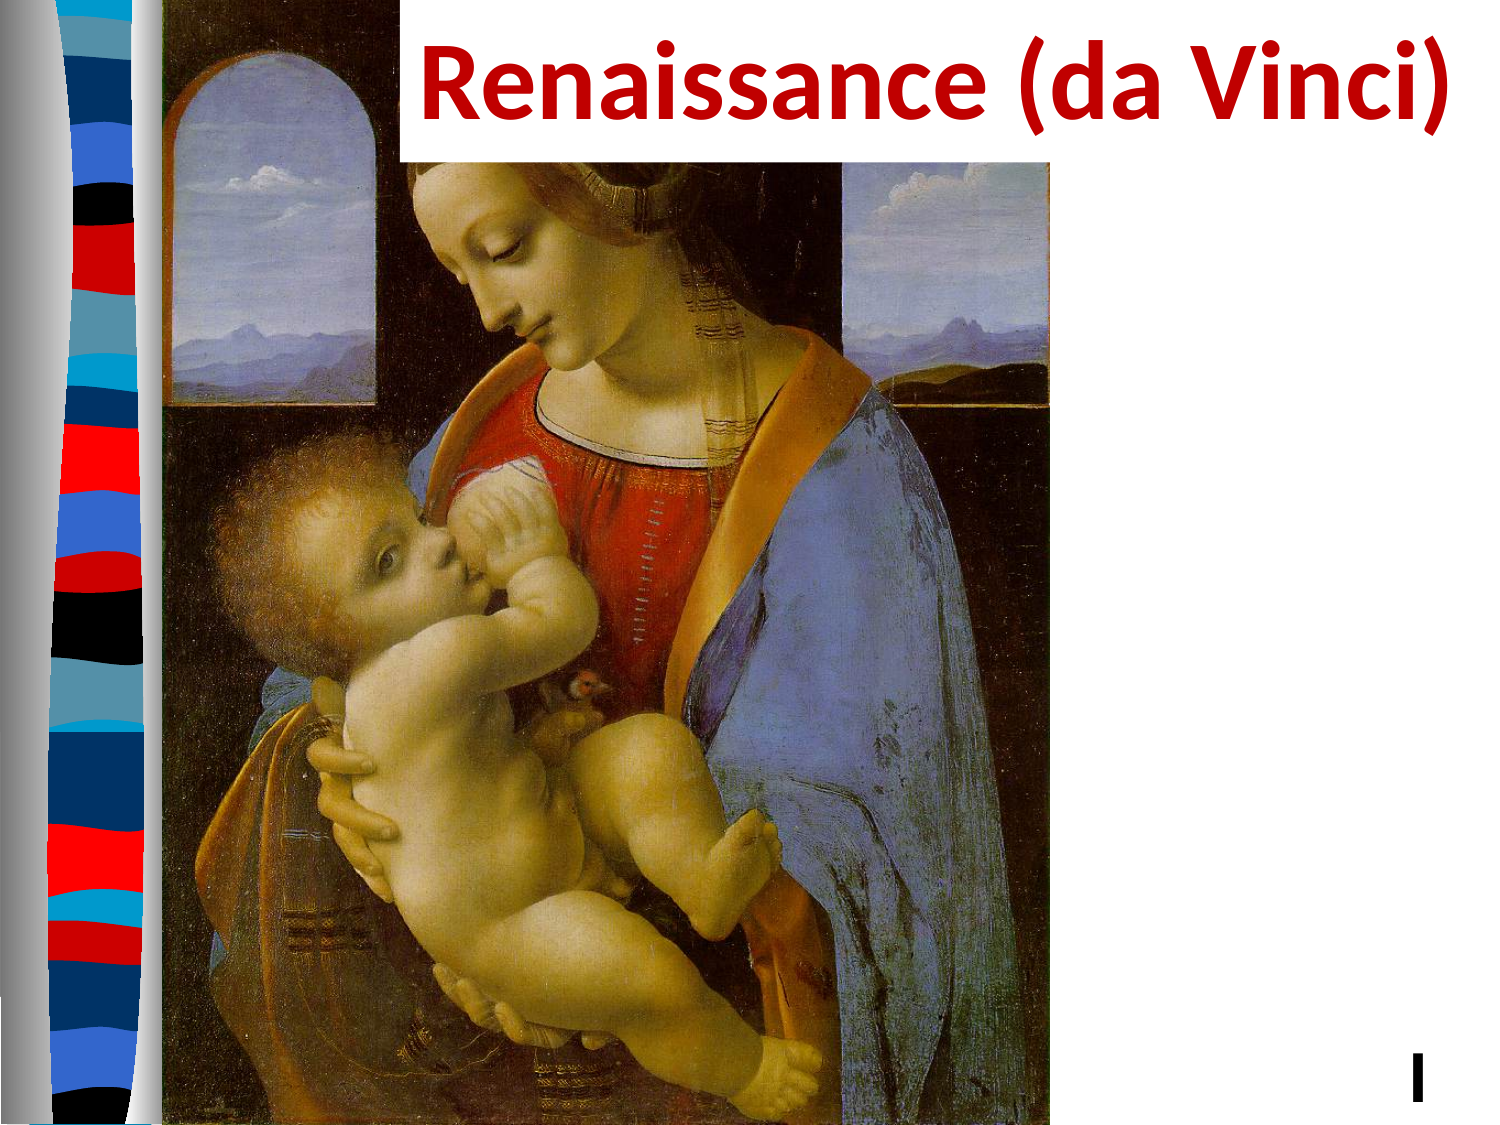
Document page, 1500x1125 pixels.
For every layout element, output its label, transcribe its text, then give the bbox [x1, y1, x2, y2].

text_box Renaissance (da Vinci) [1054, 0, 1500, 163]
picture [162, 0, 1051, 1125]
text_box I [1337, 1019, 1500, 1125]
